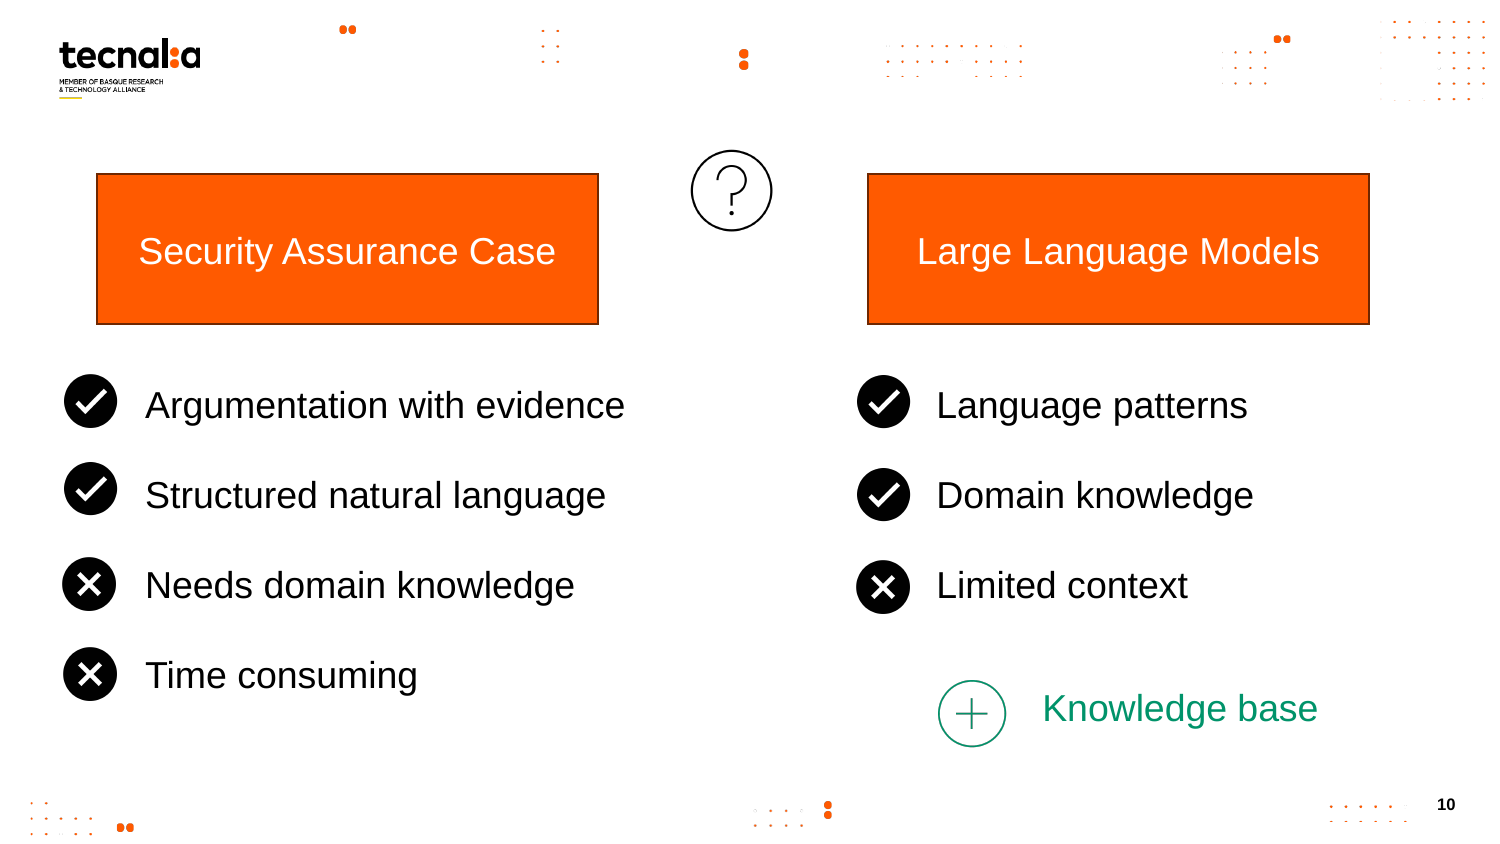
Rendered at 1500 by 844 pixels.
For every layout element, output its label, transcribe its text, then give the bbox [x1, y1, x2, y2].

text_box Knowledge base [1027, 676, 1334, 736]
picture [57, 455, 124, 522]
picture [849, 553, 917, 621]
text_box Language patterns Domain knowledge Limited context [921, 373, 1270, 613]
text_box Argumentation with evidence Structured natural language Needs domain knowledge Time consuming [130, 373, 717, 703]
picture [849, 368, 917, 435]
picture [680, 139, 783, 242]
picture [57, 367, 124, 435]
picture [929, 671, 1015, 756]
text_box Large Language Models [867, 173, 1370, 325]
picture [56, 640, 124, 708]
picture [849, 461, 917, 528]
picture [55, 550, 123, 618]
text_box Security Assurance Case [96, 173, 599, 325]
